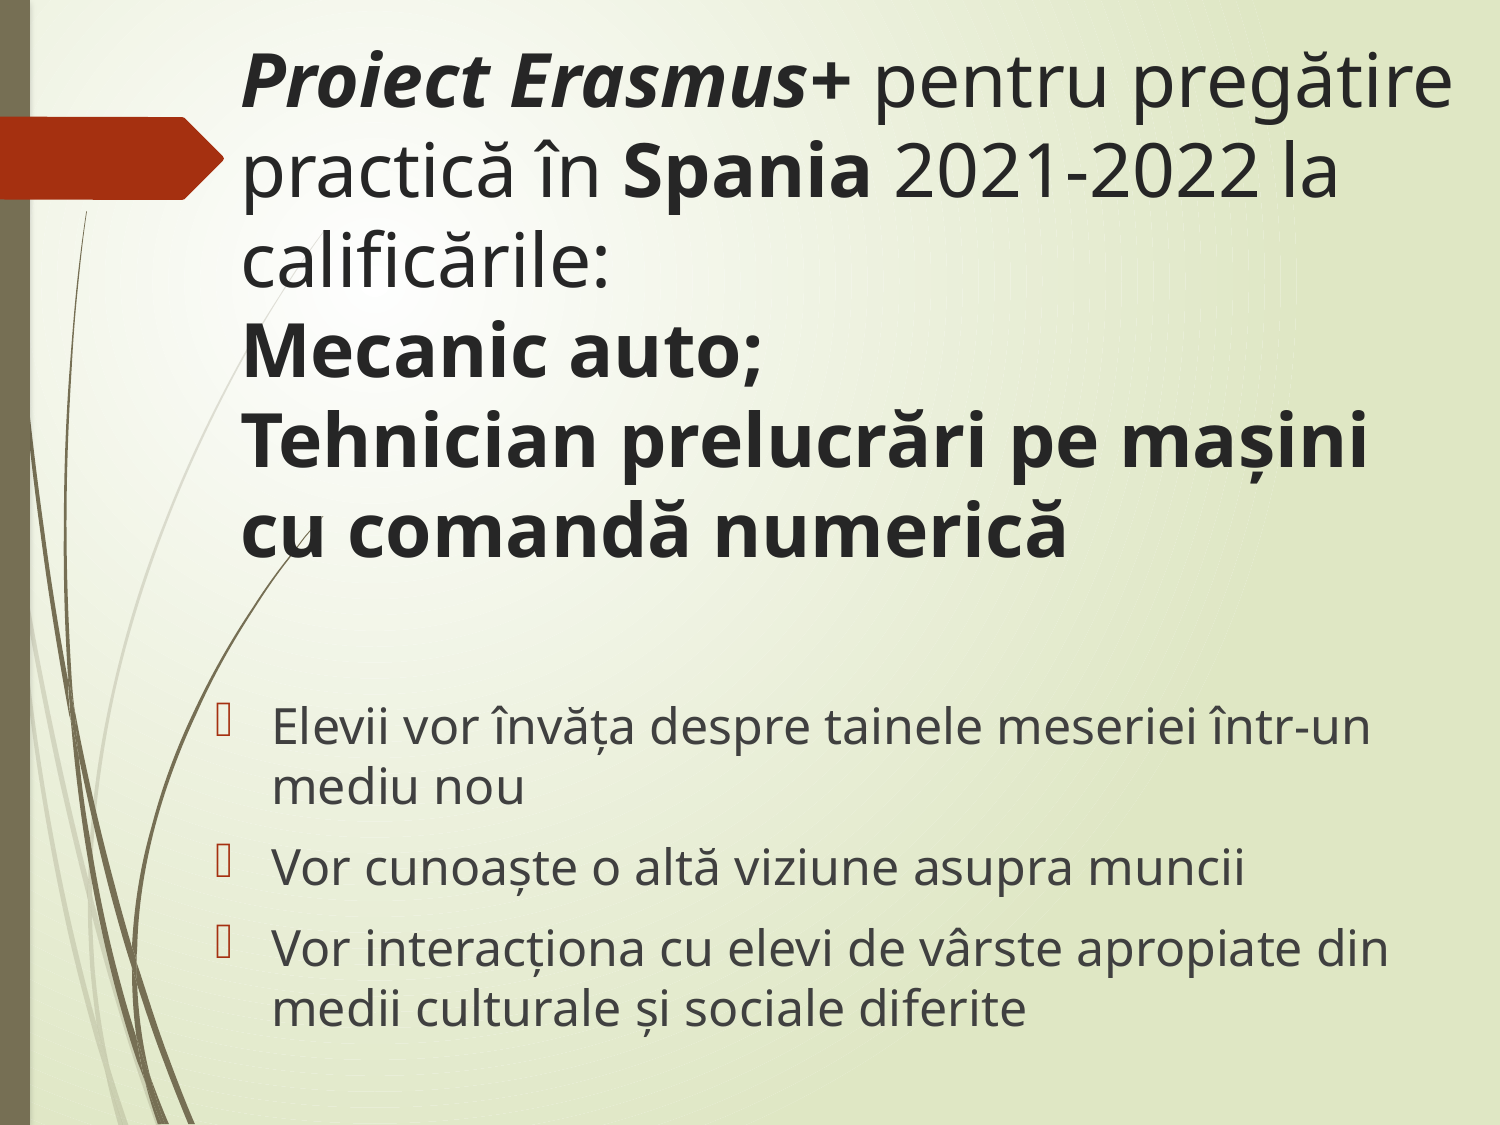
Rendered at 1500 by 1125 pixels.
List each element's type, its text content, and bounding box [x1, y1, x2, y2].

list Elevii vor învăța despre tainele meseriei într-un mediu nou Vor cunoaște o altă viziune asupra muncii Vor interacționa cu elevi de vârste apropiate din medii culturale și sociale diferite [200, 687, 1450, 1060]
title Proiect Erasmus+ pentru pregătire practică în Spania 2021-2022 la calificările: Mecanic auto; Tehnician prelucrări pe mașini cu comandă numerică [225, 24, 1475, 600]
